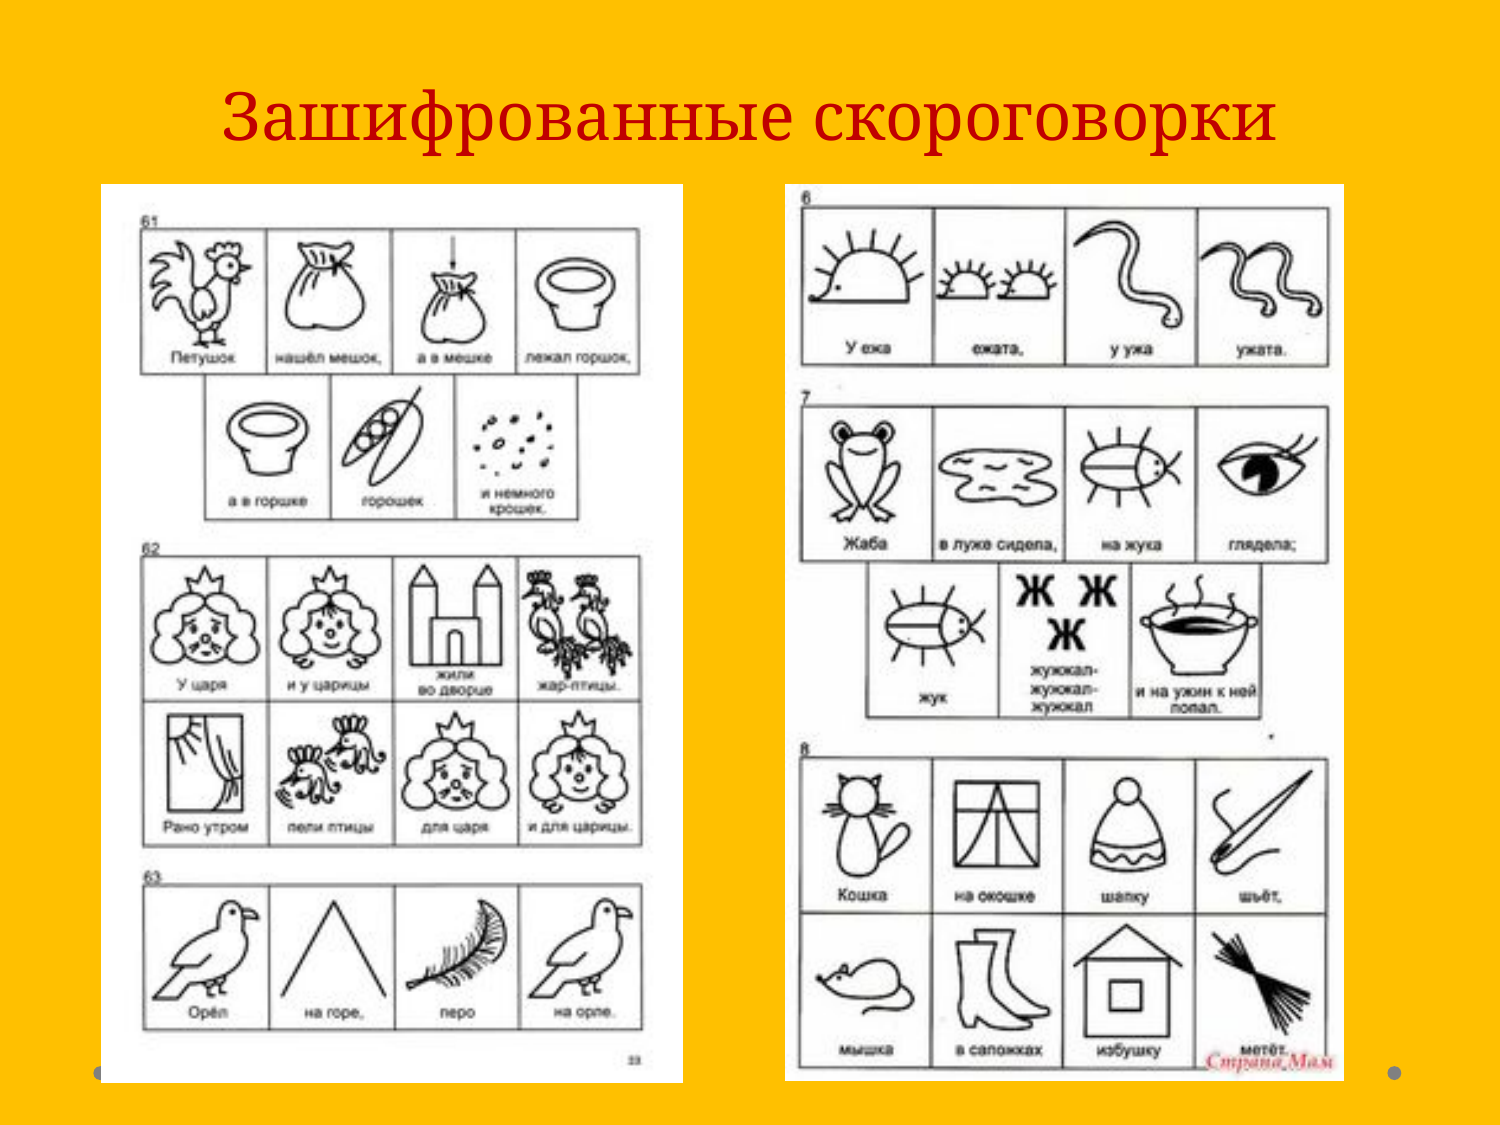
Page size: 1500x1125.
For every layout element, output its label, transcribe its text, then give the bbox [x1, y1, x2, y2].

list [785, 184, 1344, 1081]
title Зашифрованные скороговорки [75, 45, 1425, 161]
picture [101, 184, 683, 1083]
